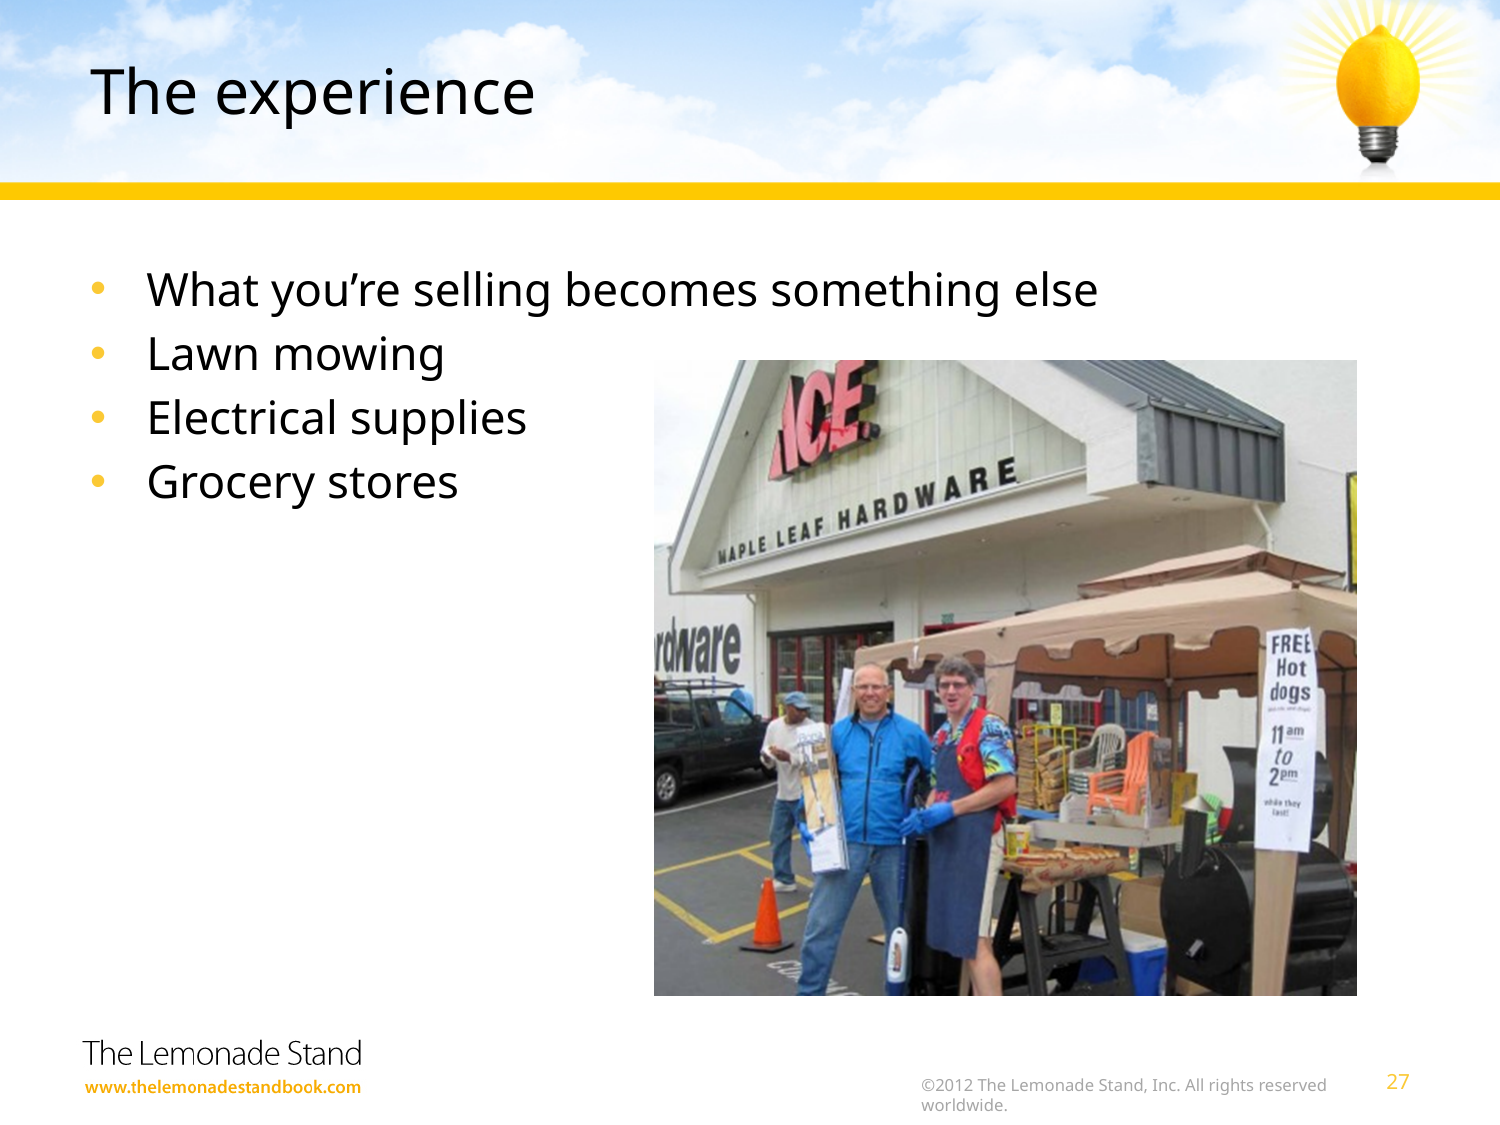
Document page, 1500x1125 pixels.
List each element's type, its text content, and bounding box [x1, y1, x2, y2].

title The experience [75, 28, 1425, 152]
picture [654, 360, 1357, 996]
slide_number 27 [1255, 1053, 1425, 1113]
picture [75, 1031, 371, 1101]
list What you’re selling becomes something else Lawn mowing Electrical supplies Grocery stores [75, 253, 1425, 996]
picture [0, 0, 1500, 200]
